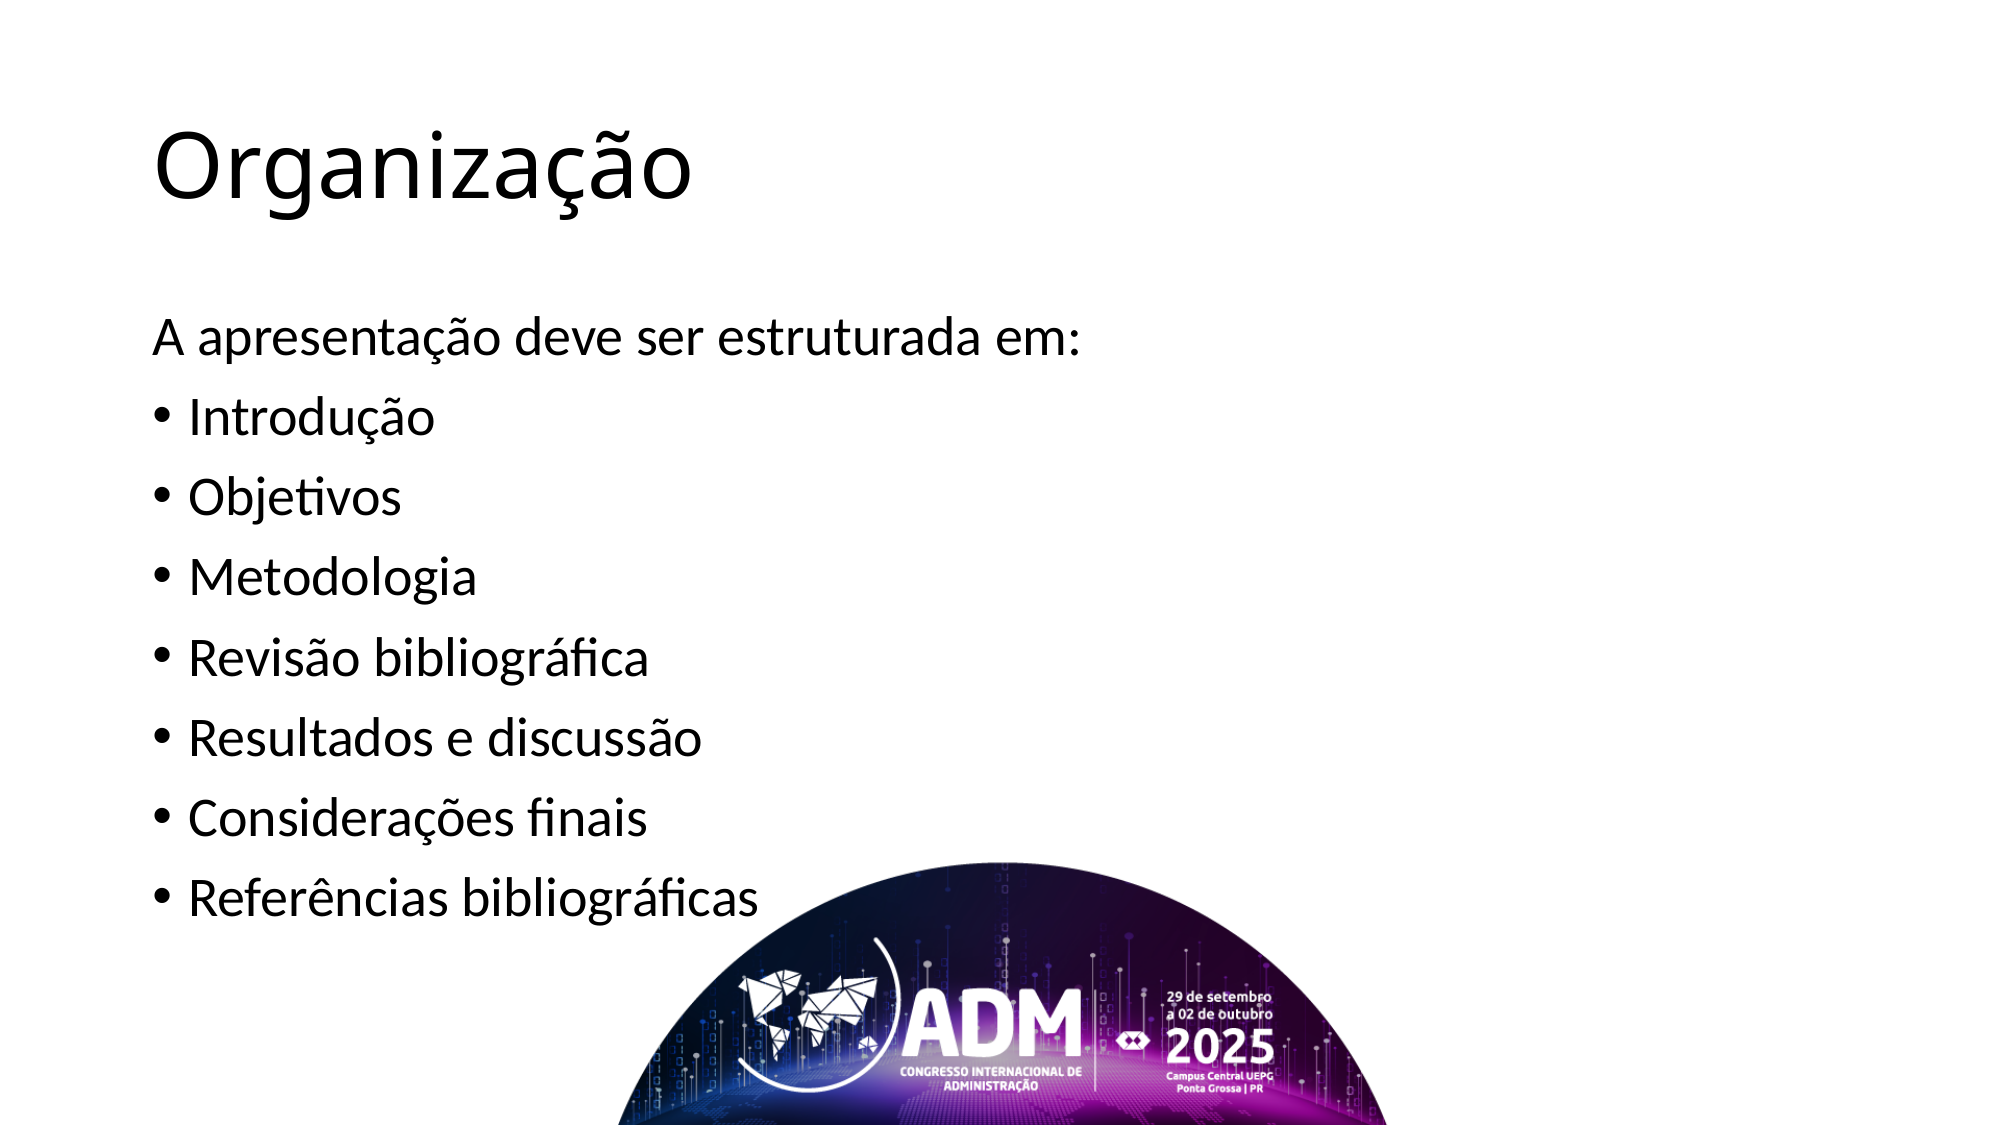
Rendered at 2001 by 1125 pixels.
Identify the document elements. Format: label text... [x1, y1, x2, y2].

list A apresentação deve ser estruturada em: Introdução Objetivos Metodologia Revisão bibliográfica Resultados e discussão Considerações finais Referências bibliográficas [137, 299, 1863, 944]
title Organização [137, 59, 1863, 278]
picture [0, 0, 2001, 1125]
